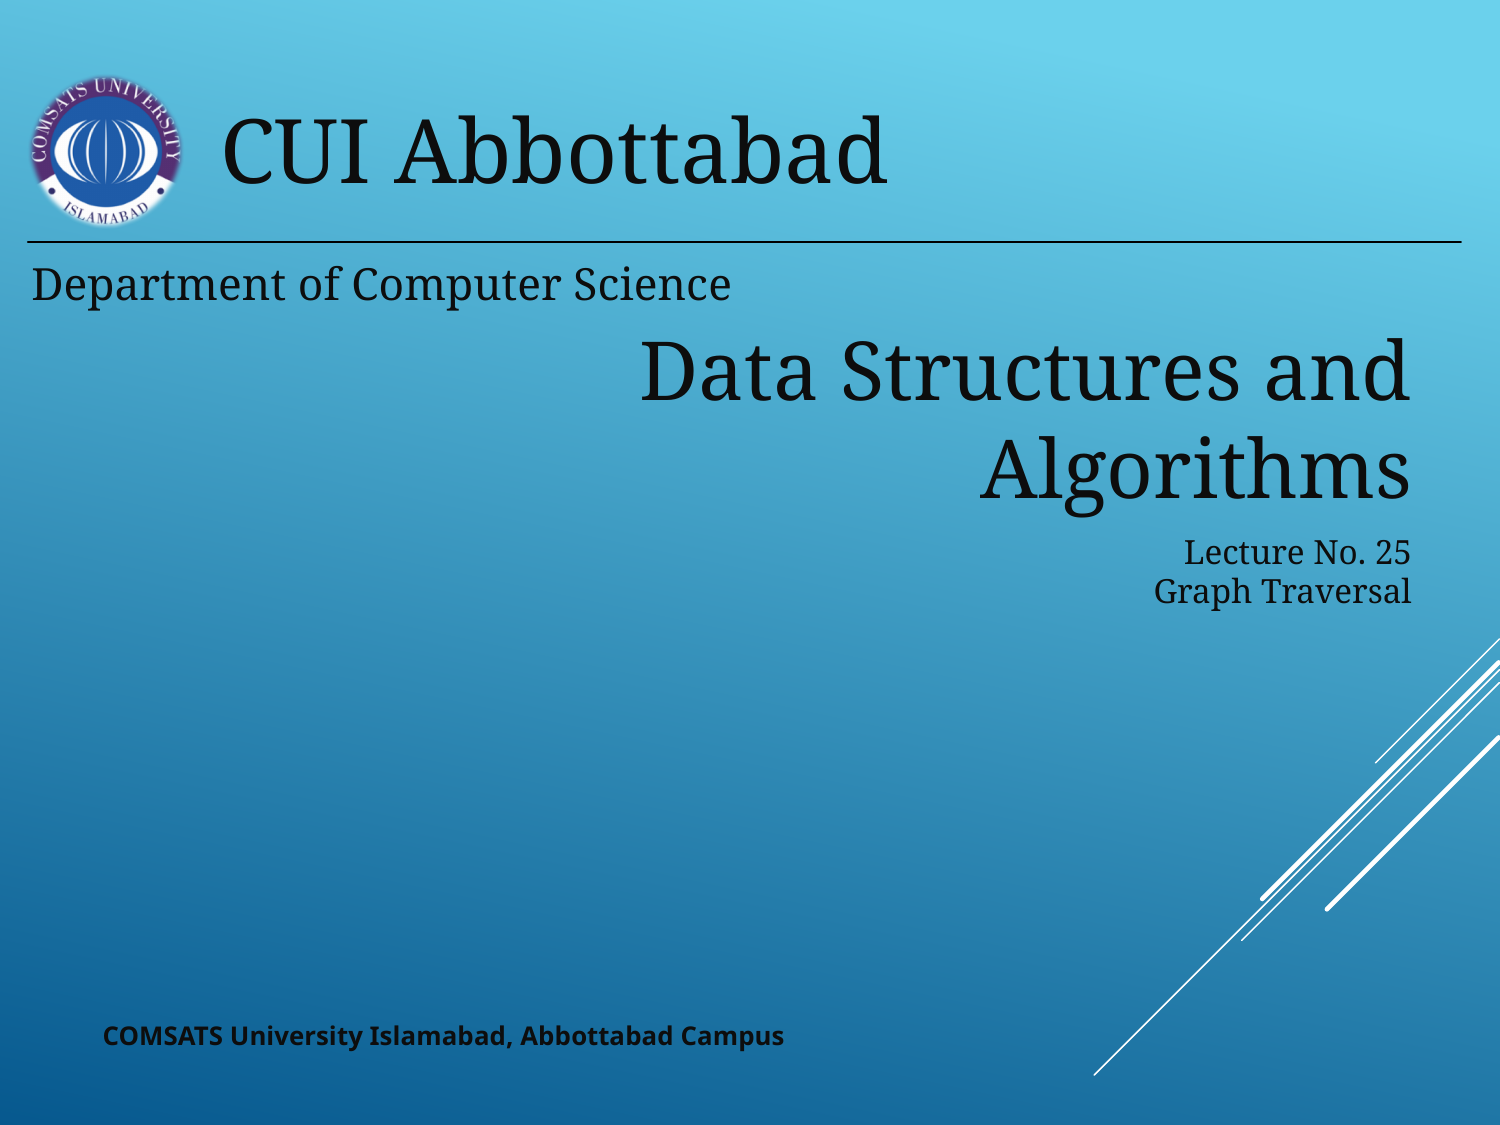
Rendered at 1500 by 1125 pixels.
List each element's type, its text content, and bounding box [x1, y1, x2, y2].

text_box Department of Computer Science [16, 248, 1073, 317]
text_box Lecture No. 25 Graph Traversal [827, 523, 1427, 618]
picture [27, 73, 185, 230]
text_box CUI Abbottabad [205, 73, 1250, 209]
text_box Data Structures and Algorithms [249, 421, 1428, 522]
footer COMSATS University Islamabad, Abbottabad Campus [87, 1012, 1041, 1073]
